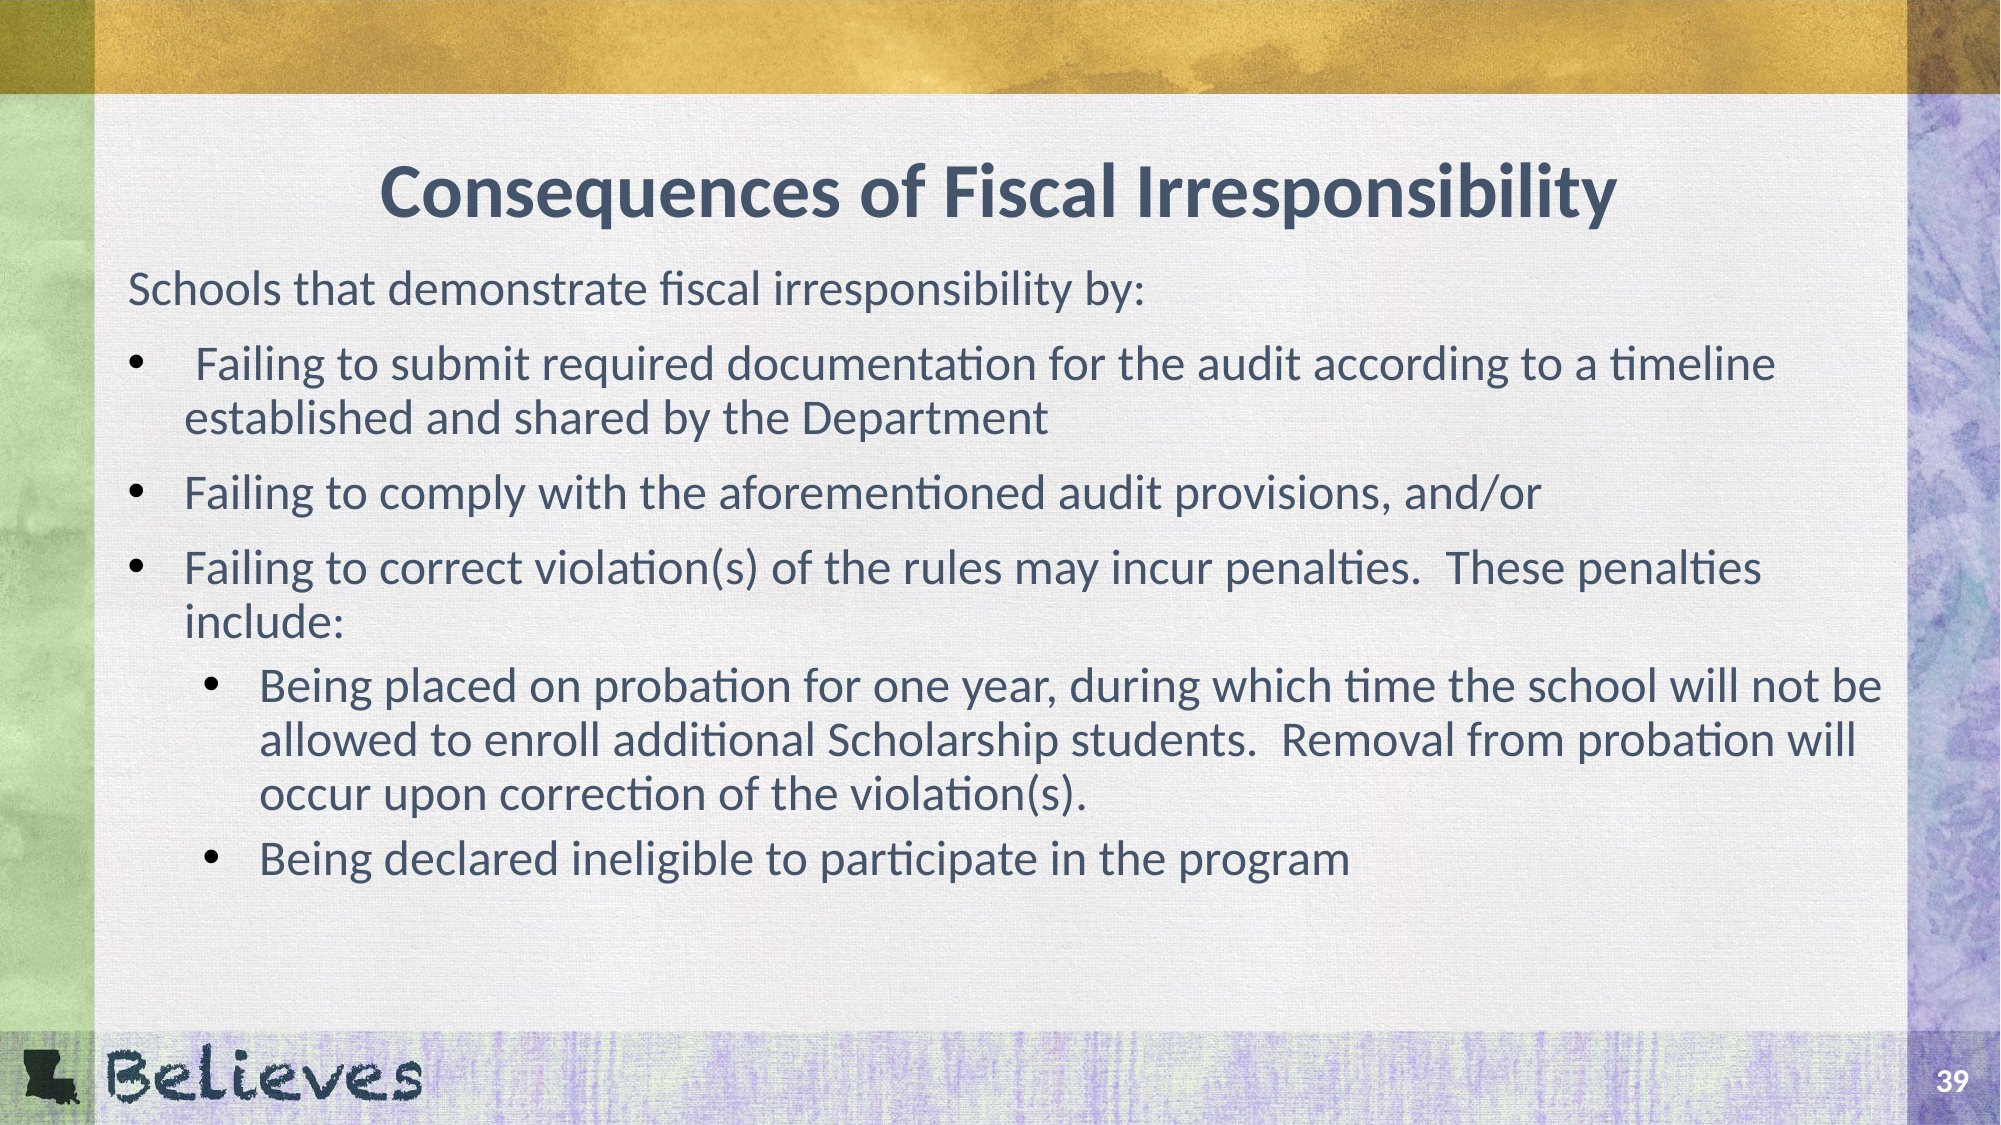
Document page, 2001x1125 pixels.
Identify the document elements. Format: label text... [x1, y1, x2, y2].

title Consequences of Fiscal Irresponsibility [94, 93, 1906, 247]
list Schools that demonstrate fiscal irresponsibility by: Failing to submit required documentation for the audit according to a timeline established and shared by the Department Failing to comply with the aforementioned audit provisions, and/or Failing to correct violation(s) of the rules may incur penalties. These penalties include: Being placed on probation for one year, during which time the school will not be allowed to enroll additional Scholarship students. Removal from probation will occur upon correction of the violation(s). Being declared ineligible to participate in the program [94, 247, 1906, 984]
picture [0, 0, 2001, 1125]
